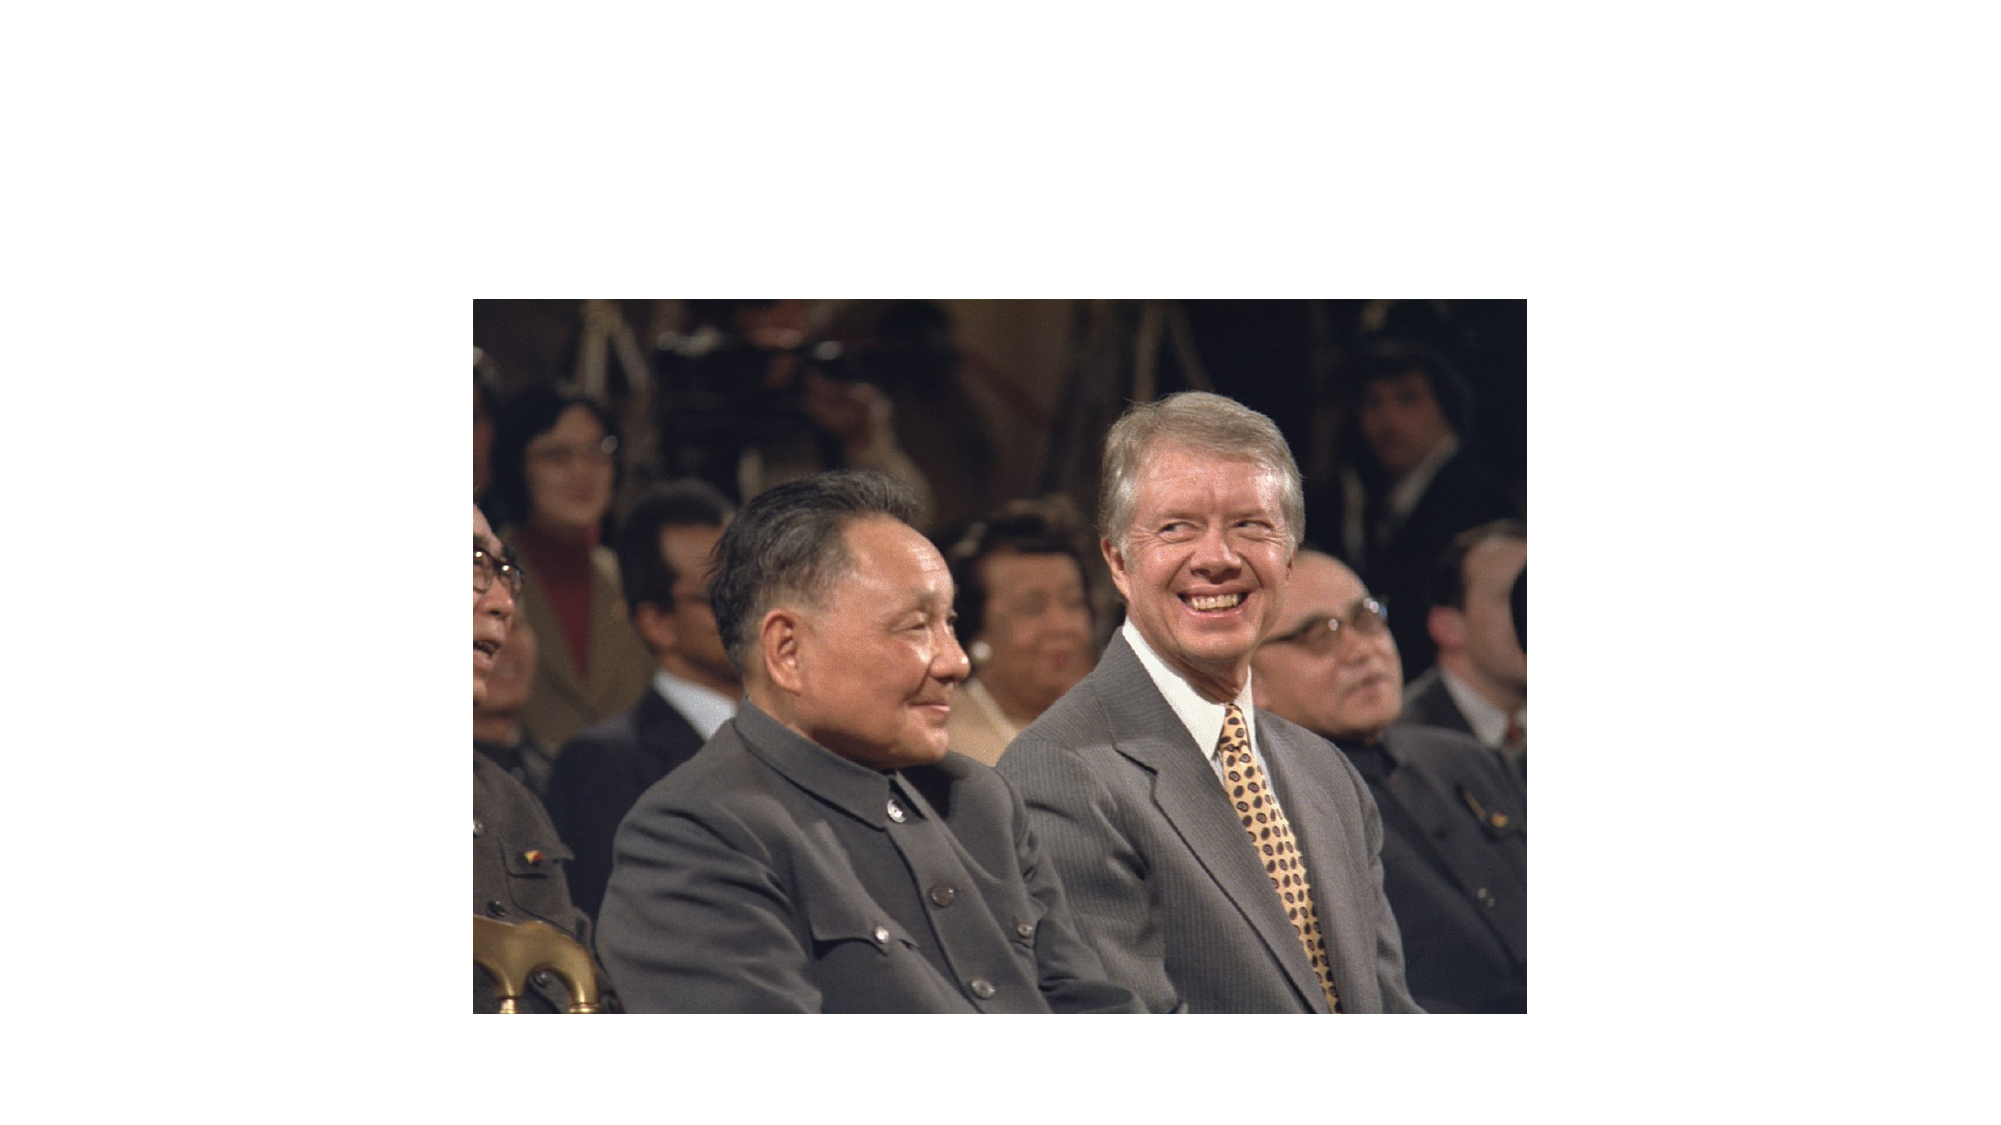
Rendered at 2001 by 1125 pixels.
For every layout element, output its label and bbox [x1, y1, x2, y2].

list [473, 299, 1527, 1014]
